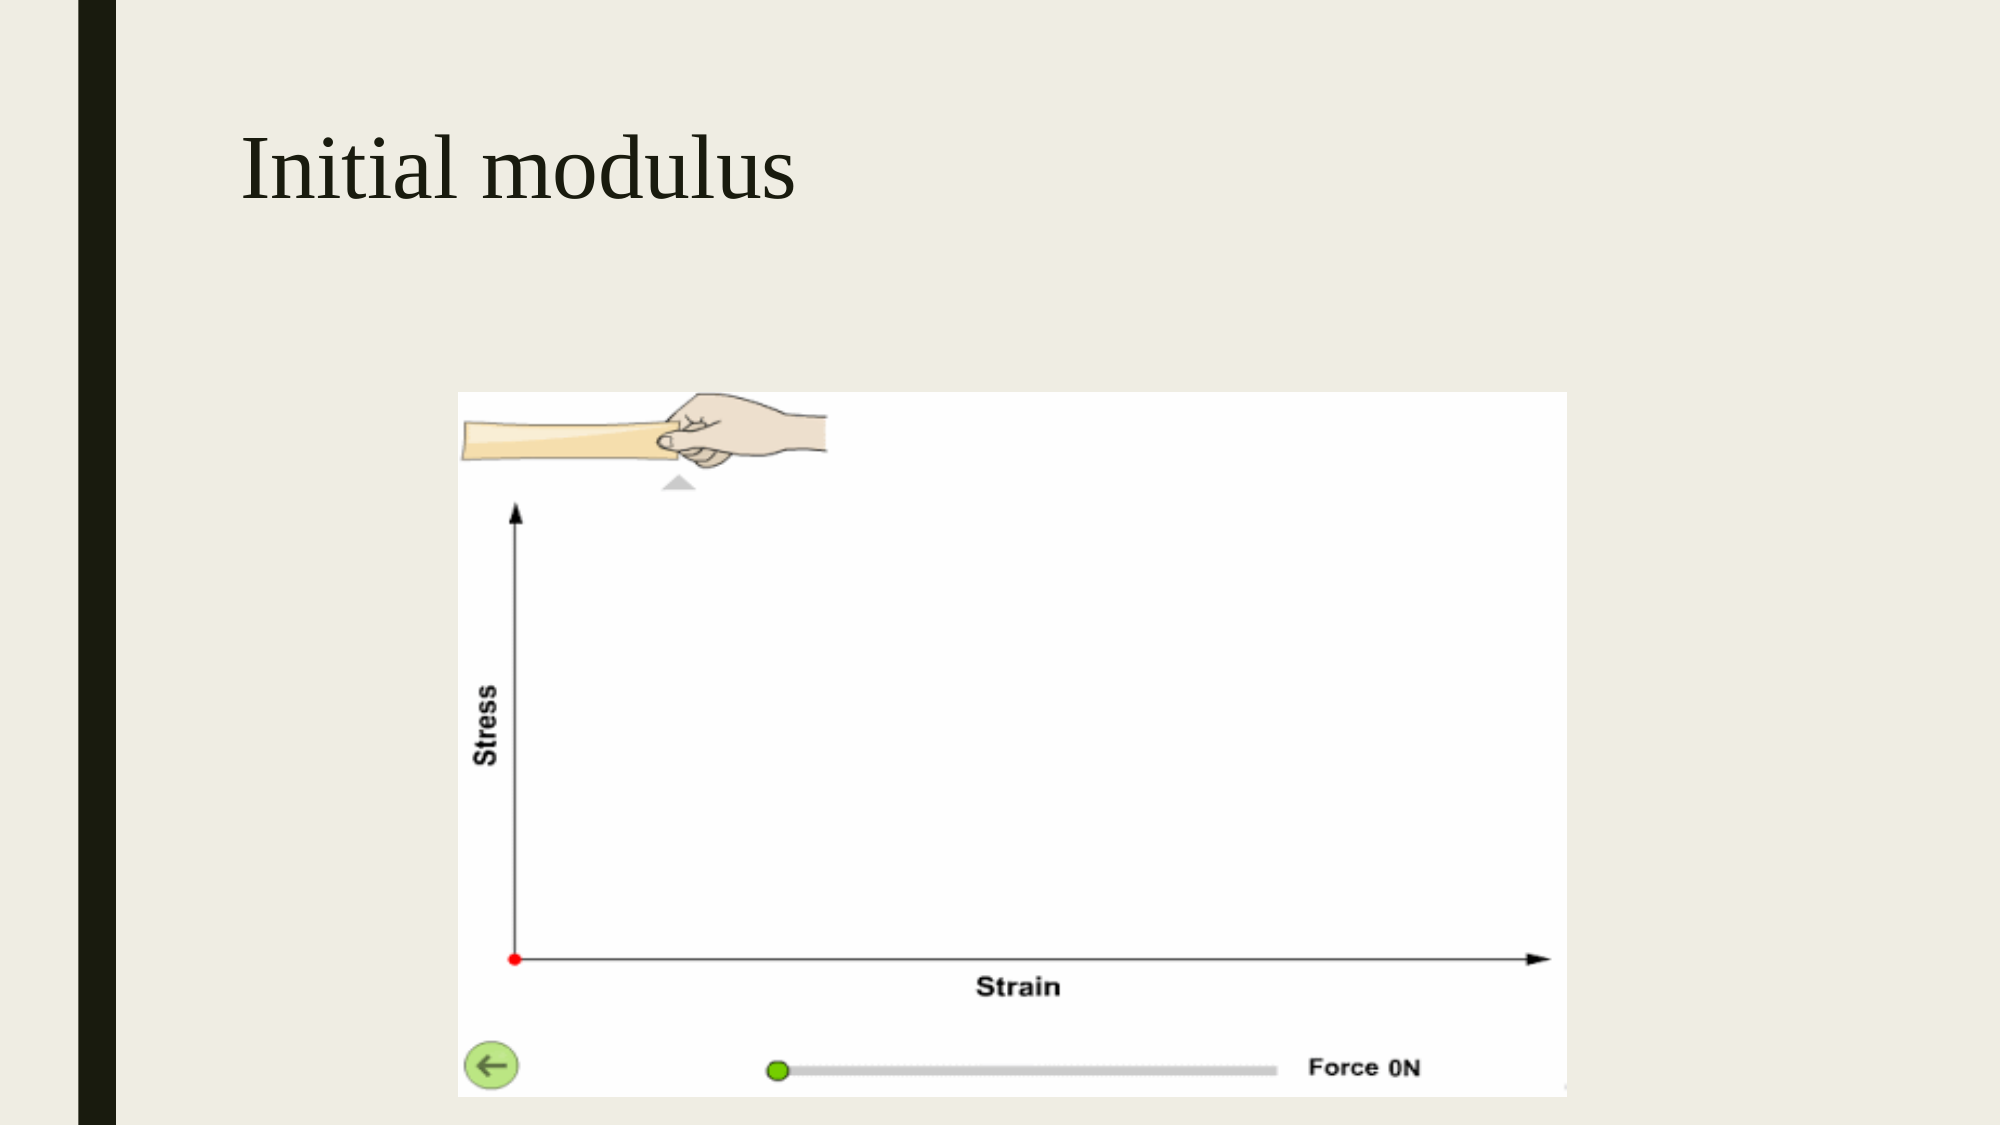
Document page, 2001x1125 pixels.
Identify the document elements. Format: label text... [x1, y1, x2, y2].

picture [458, 392, 1567, 1097]
title Initial modulus [225, 112, 1800, 357]
